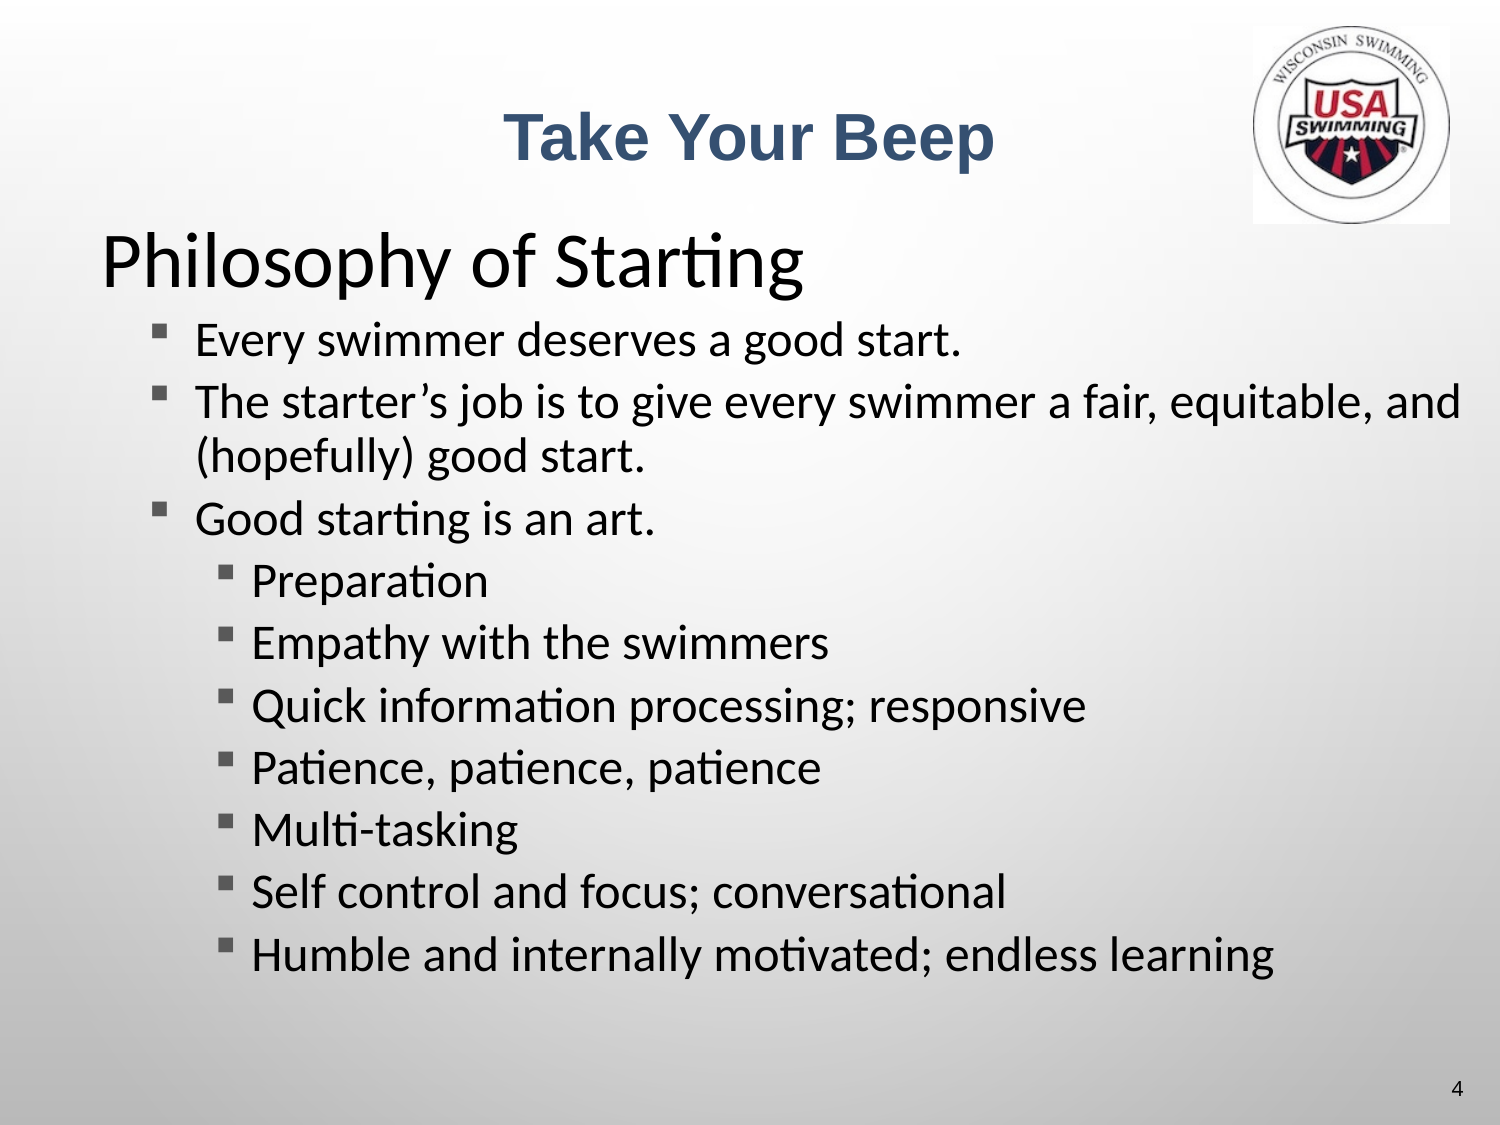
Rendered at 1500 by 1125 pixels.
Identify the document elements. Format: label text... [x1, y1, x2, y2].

list Philosophy of Starting Every swimmer deserves a good start. The starter’s job is to give every swimmer a fair, equitable, and (hopefully) good start. Good starting is an art. Preparation Empathy with the swimmers Quick information processing; responsive Patience, patience, patience Multi-tasking Self control and focus; conversational Humble and internally motivated; endless learning [86, 212, 1481, 988]
slide_number 4 [1418, 1051, 1479, 1112]
title Take Your Beep [75, 45, 1425, 233]
picture [0, 0, 1500, 1125]
